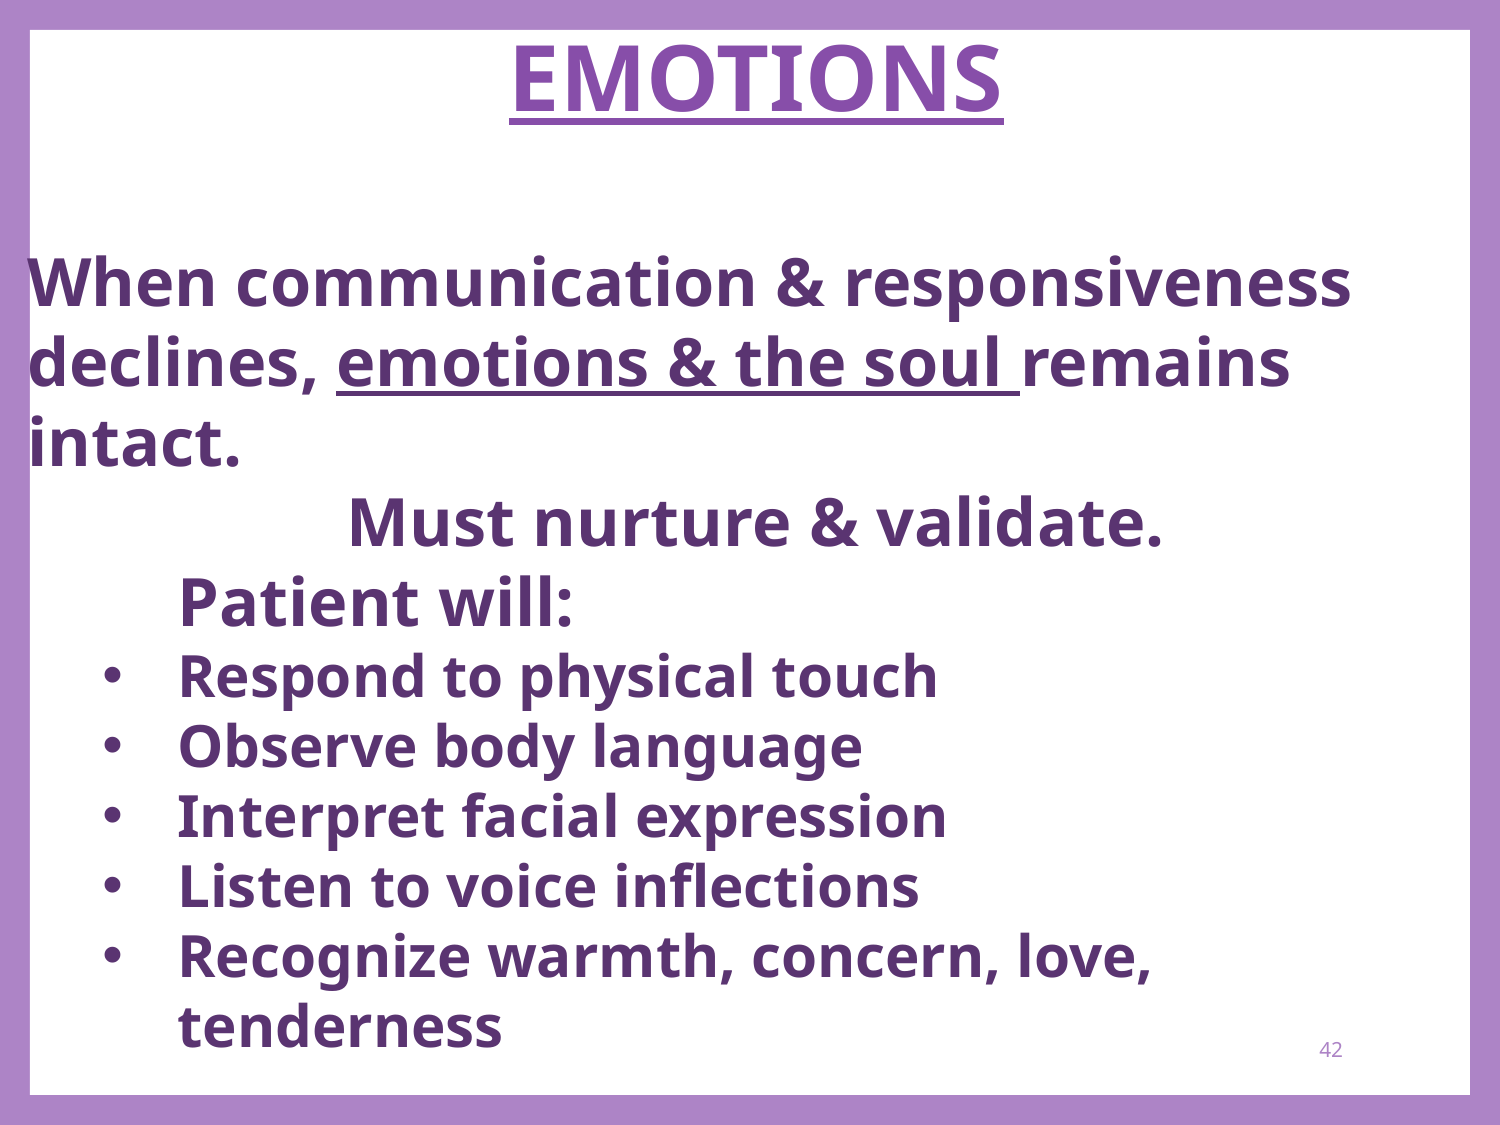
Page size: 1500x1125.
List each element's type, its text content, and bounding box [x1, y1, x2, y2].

text_box EMOTIONS When communication & responsiveness declines, emotions & the soul remains intact. Must nurture & validate. Patient will: Respond to physical touch Observe body language Interpret facial expression Listen to voice inflections Recognize warmth, concern, love, tenderness Reassure of safety and that needs will be met [12, 12, 1500, 1125]
slide_number 42 [1147, 1020, 1358, 1081]
